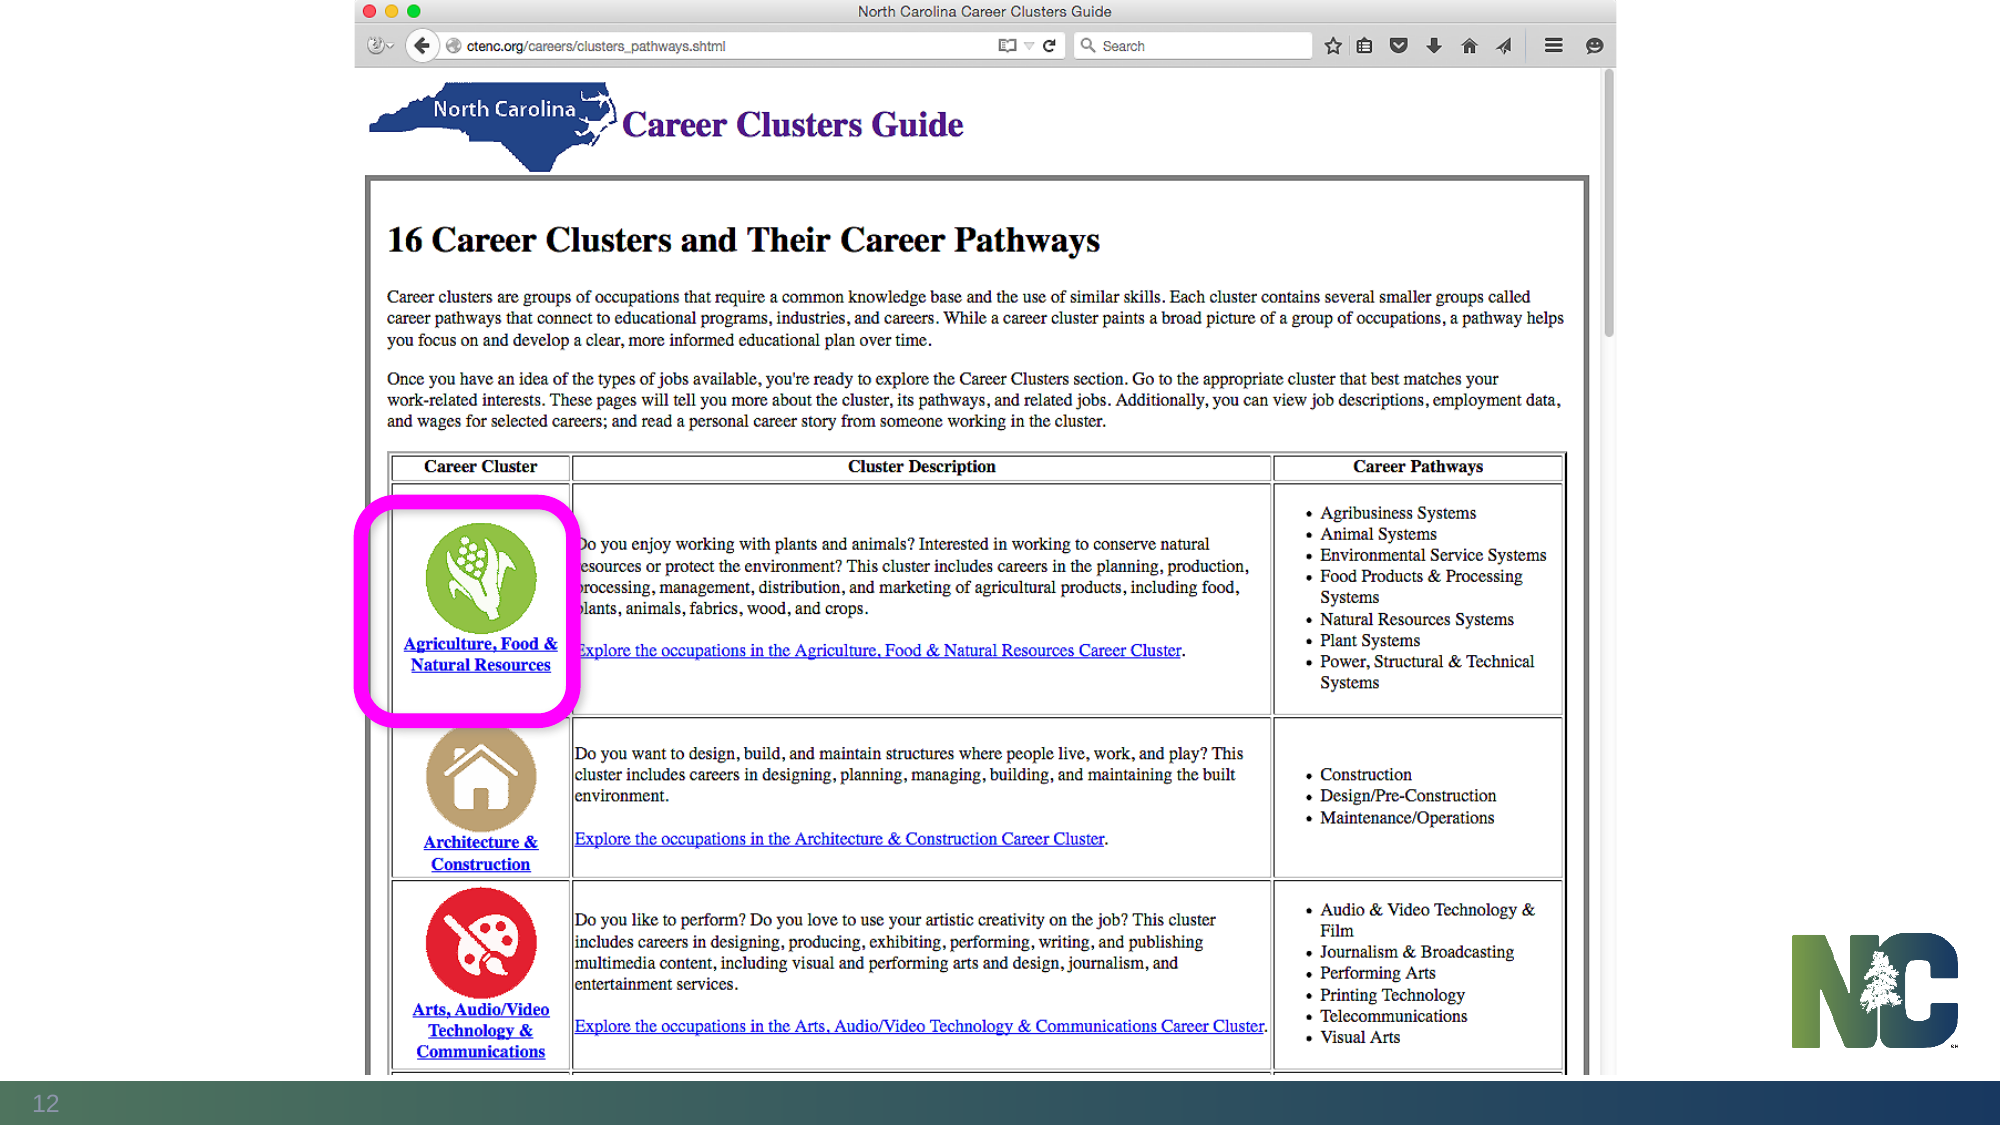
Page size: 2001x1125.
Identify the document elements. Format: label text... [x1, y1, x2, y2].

slide_number 12 [17, 1091, 468, 1114]
picture [1792, 933, 1958, 1048]
picture [354, 0, 1617, 1075]
